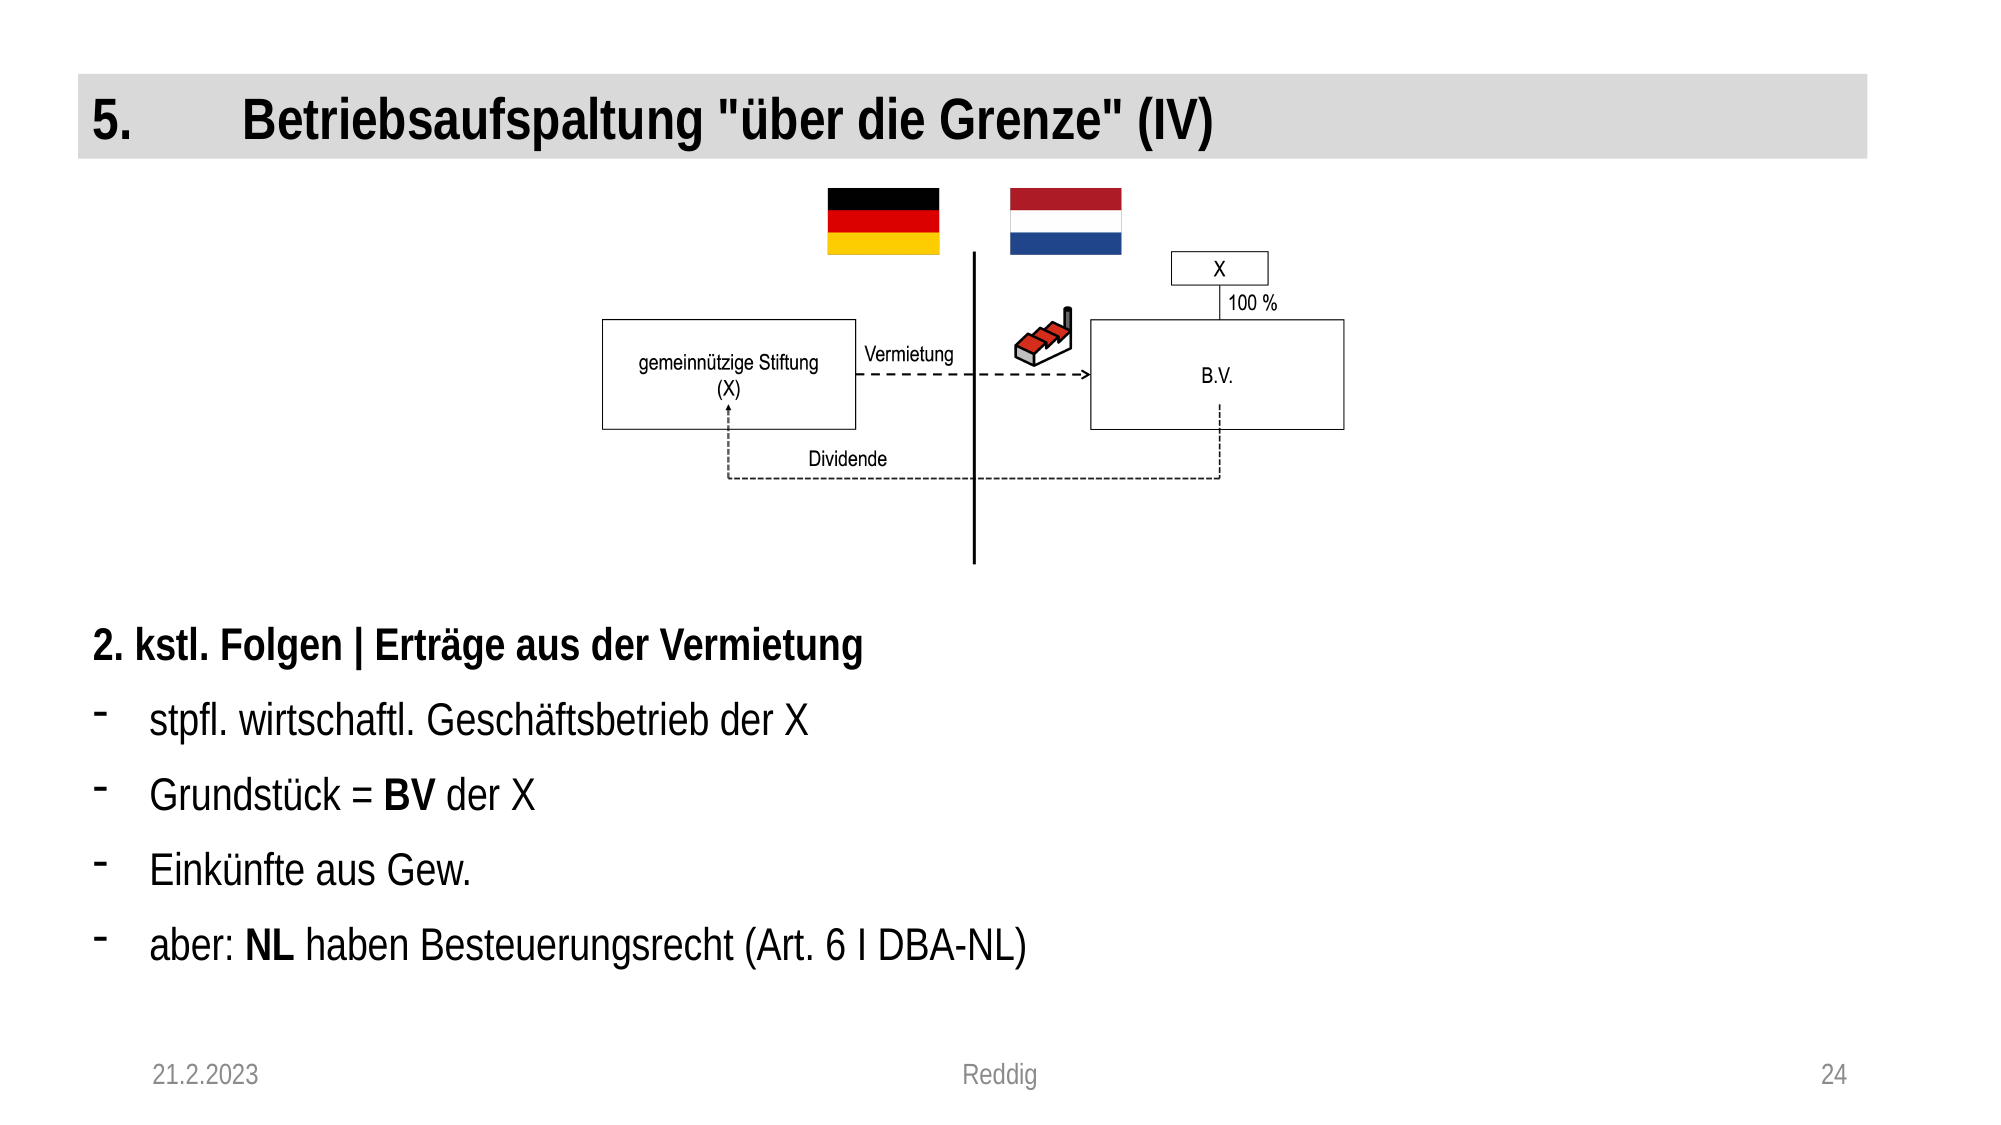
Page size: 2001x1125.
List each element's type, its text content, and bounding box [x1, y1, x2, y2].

picture [601, 187, 1345, 566]
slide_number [137, 1042, 588, 1103]
text_box 5. Betriebsaufspaltung "über die Grenze" (IV) [78, 73, 1868, 159]
slide_number 24 [1412, 1042, 1863, 1103]
footer Reddig [662, 1042, 1338, 1103]
text_box 2. kstl. Folgen | Erträge aus der Vermietung stpfl. wirtschaftl. Geschäftsbetrieb der X Grundstück = BV der X Einkünfte aus Gew. aber: NL haben Besteuerungsrecht (Art. 6 I DBA-NL) [78, 607, 1983, 977]
